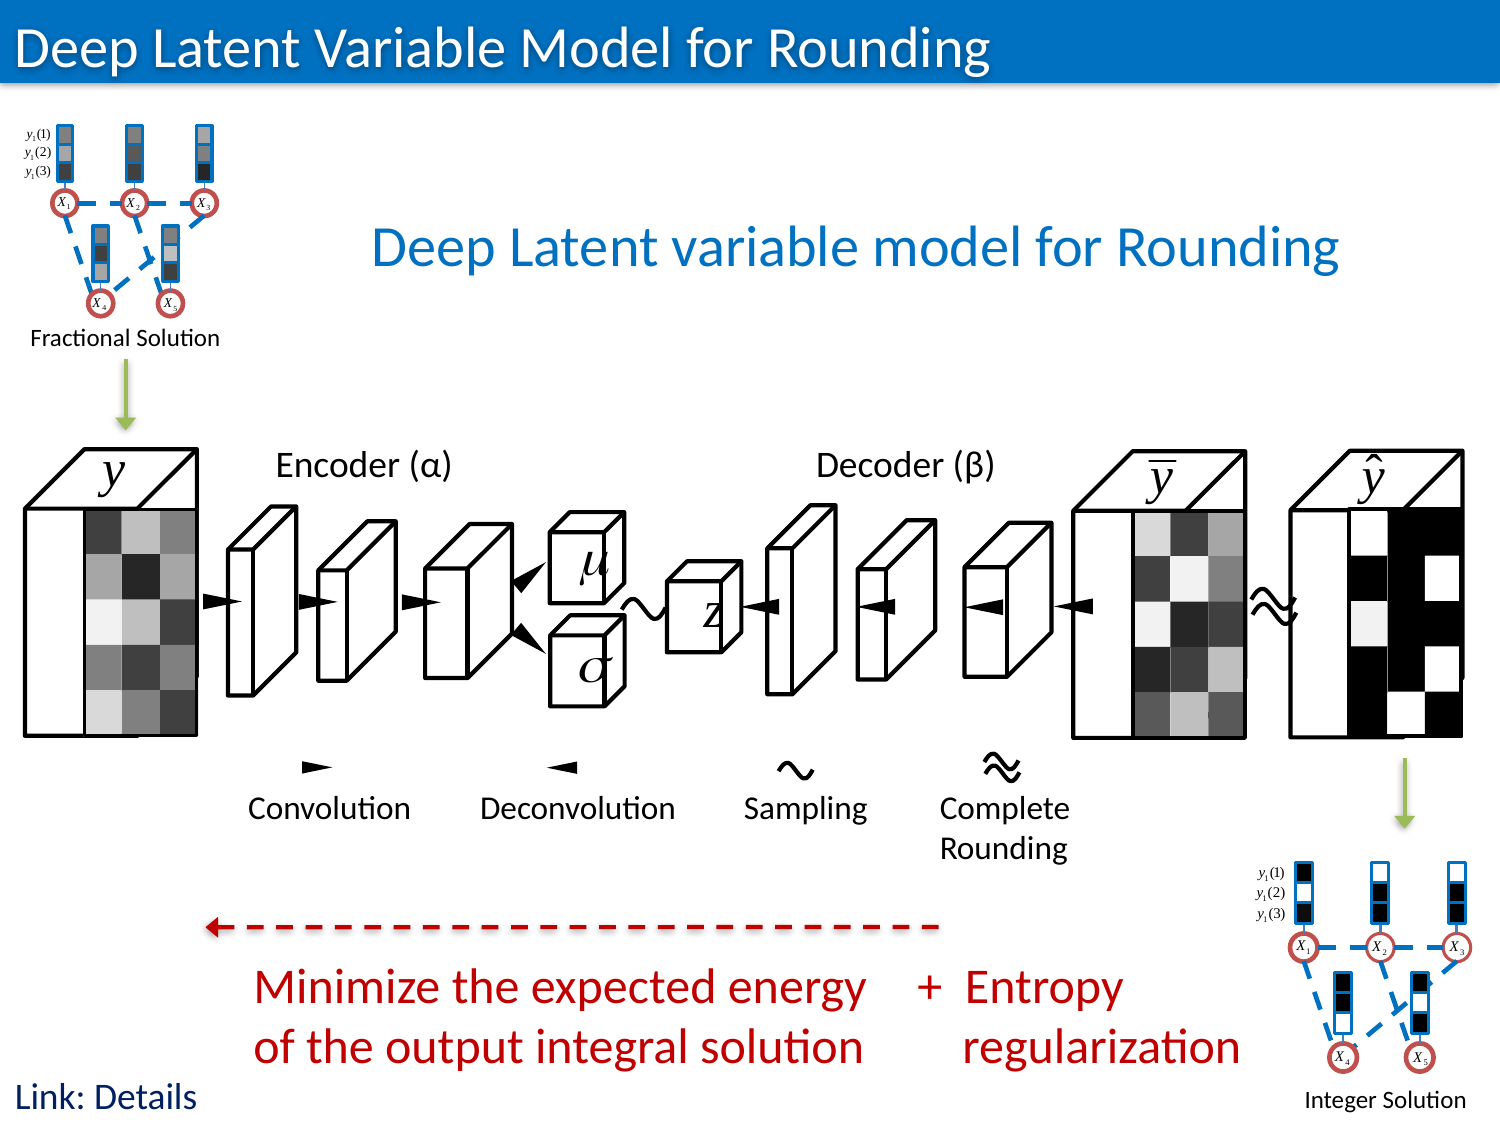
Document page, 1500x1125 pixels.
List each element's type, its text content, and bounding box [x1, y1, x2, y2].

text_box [24, 432, 1463, 876]
text_box Link: Details [0, 1064, 221, 1125]
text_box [1252, 862, 1488, 1123]
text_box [12, 124, 240, 360]
text_box Minimize the expected energy of the output integral solution [238, 945, 925, 1081]
text_box Deep Latent variable model for Rounding [357, 201, 1401, 286]
text_box Deep Latent Variable Model for Rounding [0, 0, 1500, 88]
text_box + Entropy regularization [902, 946, 1247, 1082]
